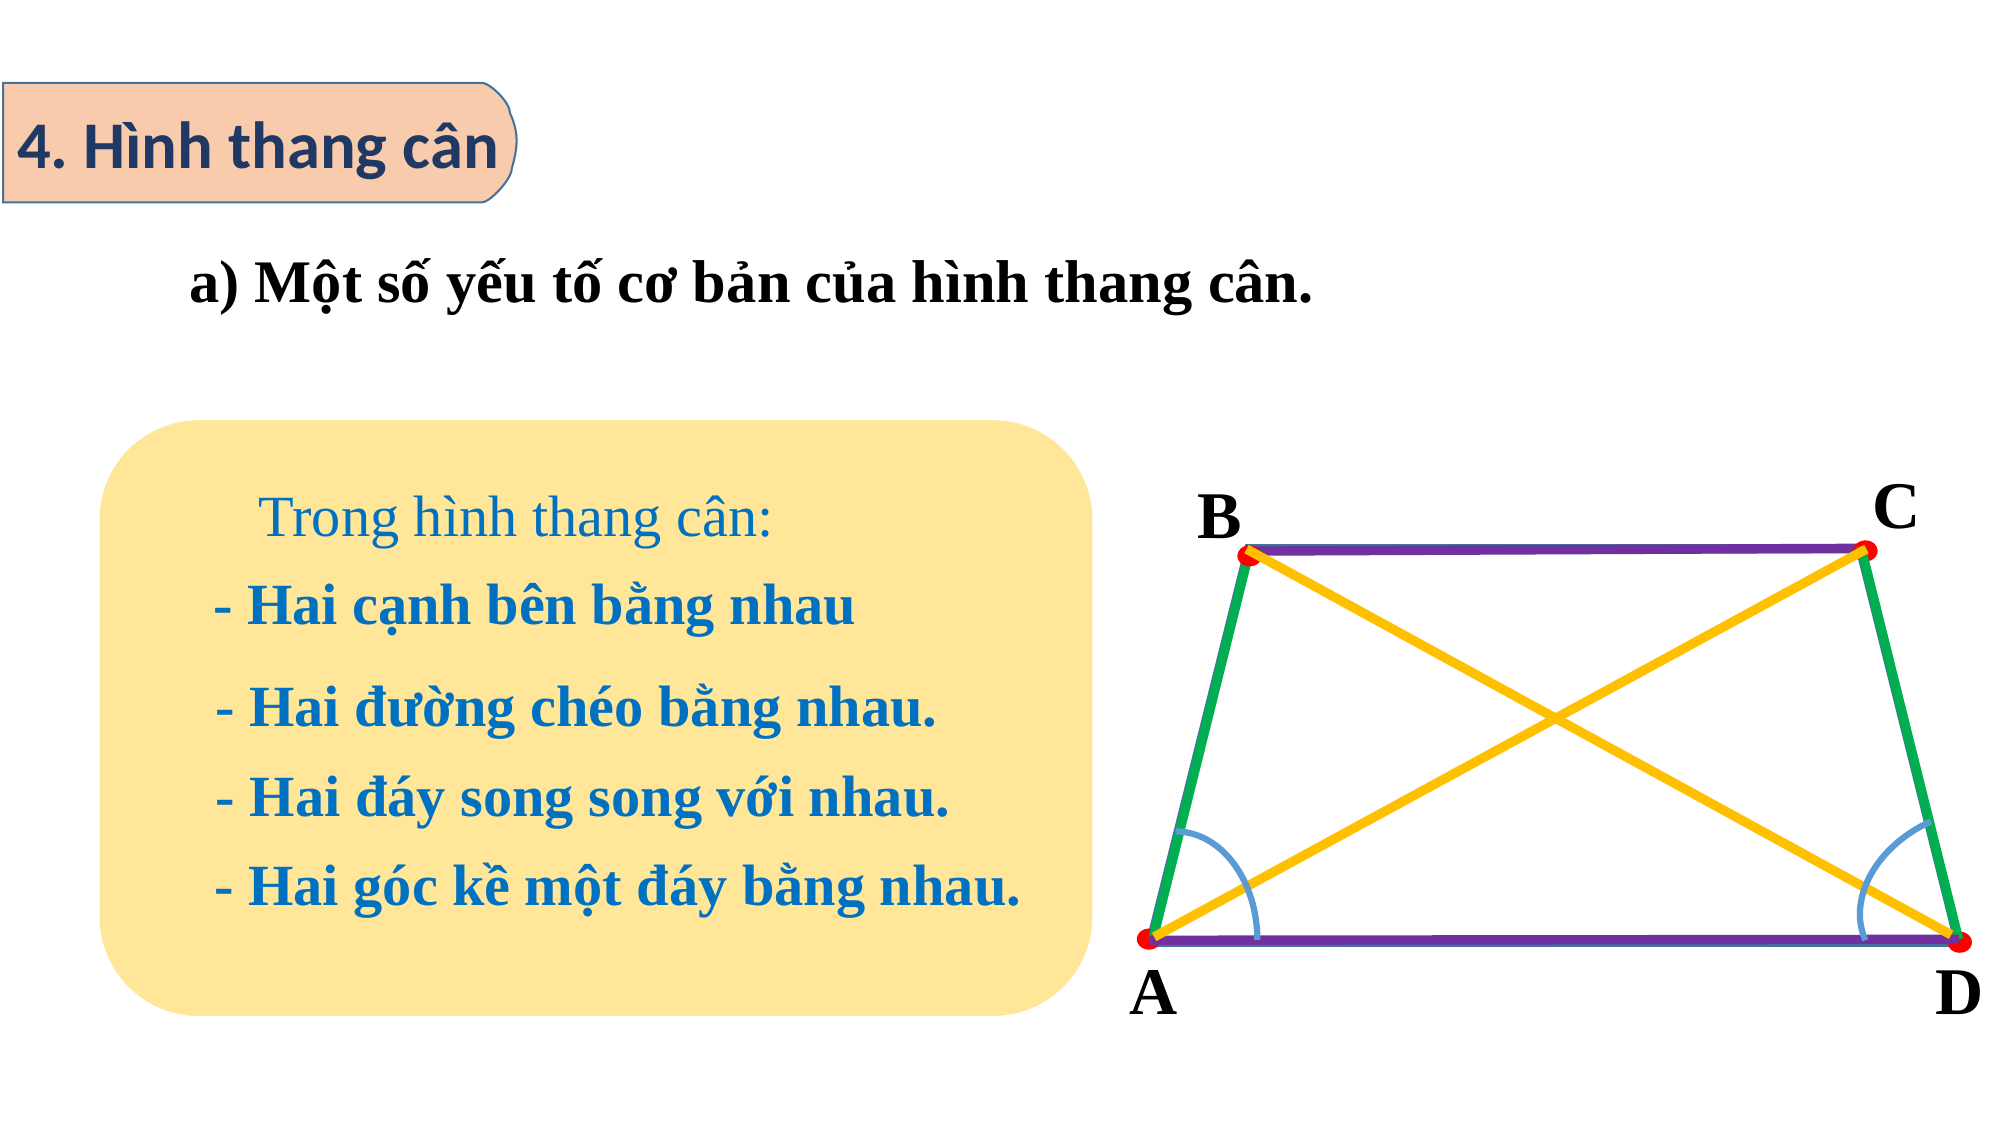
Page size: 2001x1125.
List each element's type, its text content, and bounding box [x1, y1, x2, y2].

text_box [1867, 549, 1952, 935]
text_box - Hai đường chéo bằng nhau. [197, 658, 974, 747]
text_box C [1854, 452, 1938, 548]
text_box a) Một số yếu tố cơ bản của hình thang cân. [171, 233, 1467, 324]
text_box - Hai đáy song song với nhau. [197, 749, 1031, 838]
text_box [2, 190, 501, 204]
text_box [1135, 927, 1150, 939]
text_box B [1179, 462, 1262, 549]
text_box [1959, 884, 1965, 899]
text_box [1962, 930, 1973, 939]
text_box [2, 81, 501, 94]
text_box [1860, 546, 1959, 939]
text_box Trong hình thang cân: [240, 469, 899, 557]
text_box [1154, 549, 1867, 938]
text_box - Hai góc kề một đáy bằng nhau. [196, 838, 1045, 927]
text_box 4. Hình thang cân [2, 94, 515, 190]
text_box - Hai cạnh bên bằng nhau [195, 557, 960, 645]
text_box D [1917, 939, 2000, 1038]
text_box A [1111, 939, 1195, 1038]
text_box [98, 419, 1094, 1018]
